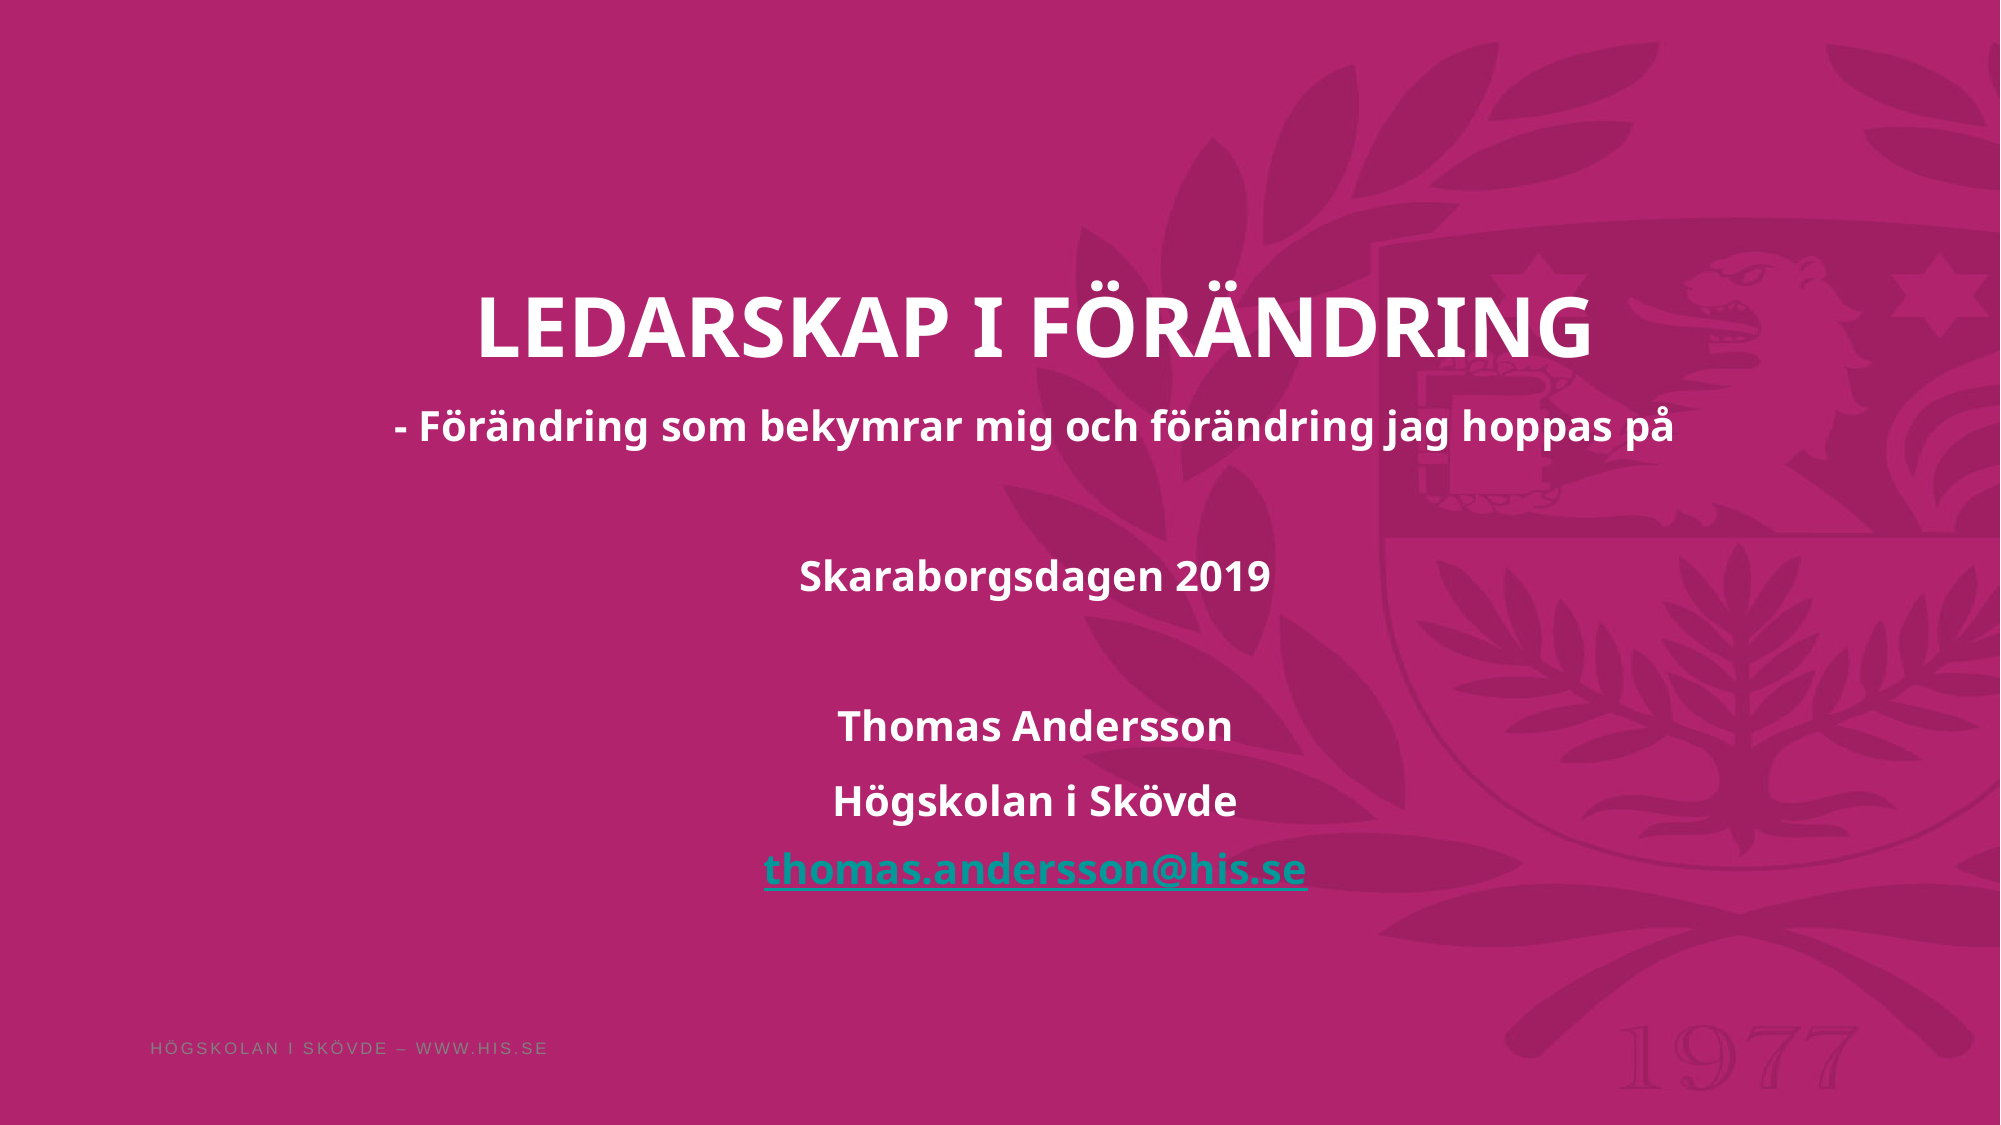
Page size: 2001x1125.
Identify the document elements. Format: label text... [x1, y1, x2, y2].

title ledarskap i förändring - Förändring som bekymrar mig och förändring jag hoppas på Skaraborgsdagen 2019 Thomas Andersson Högskolan i Skövde thomas.andersson@his.se [362, 0, 1709, 1004]
picture [0, 0, 2000, 1125]
list Högskolan i skövde – www.his.se [150, 1037, 1468, 1100]
